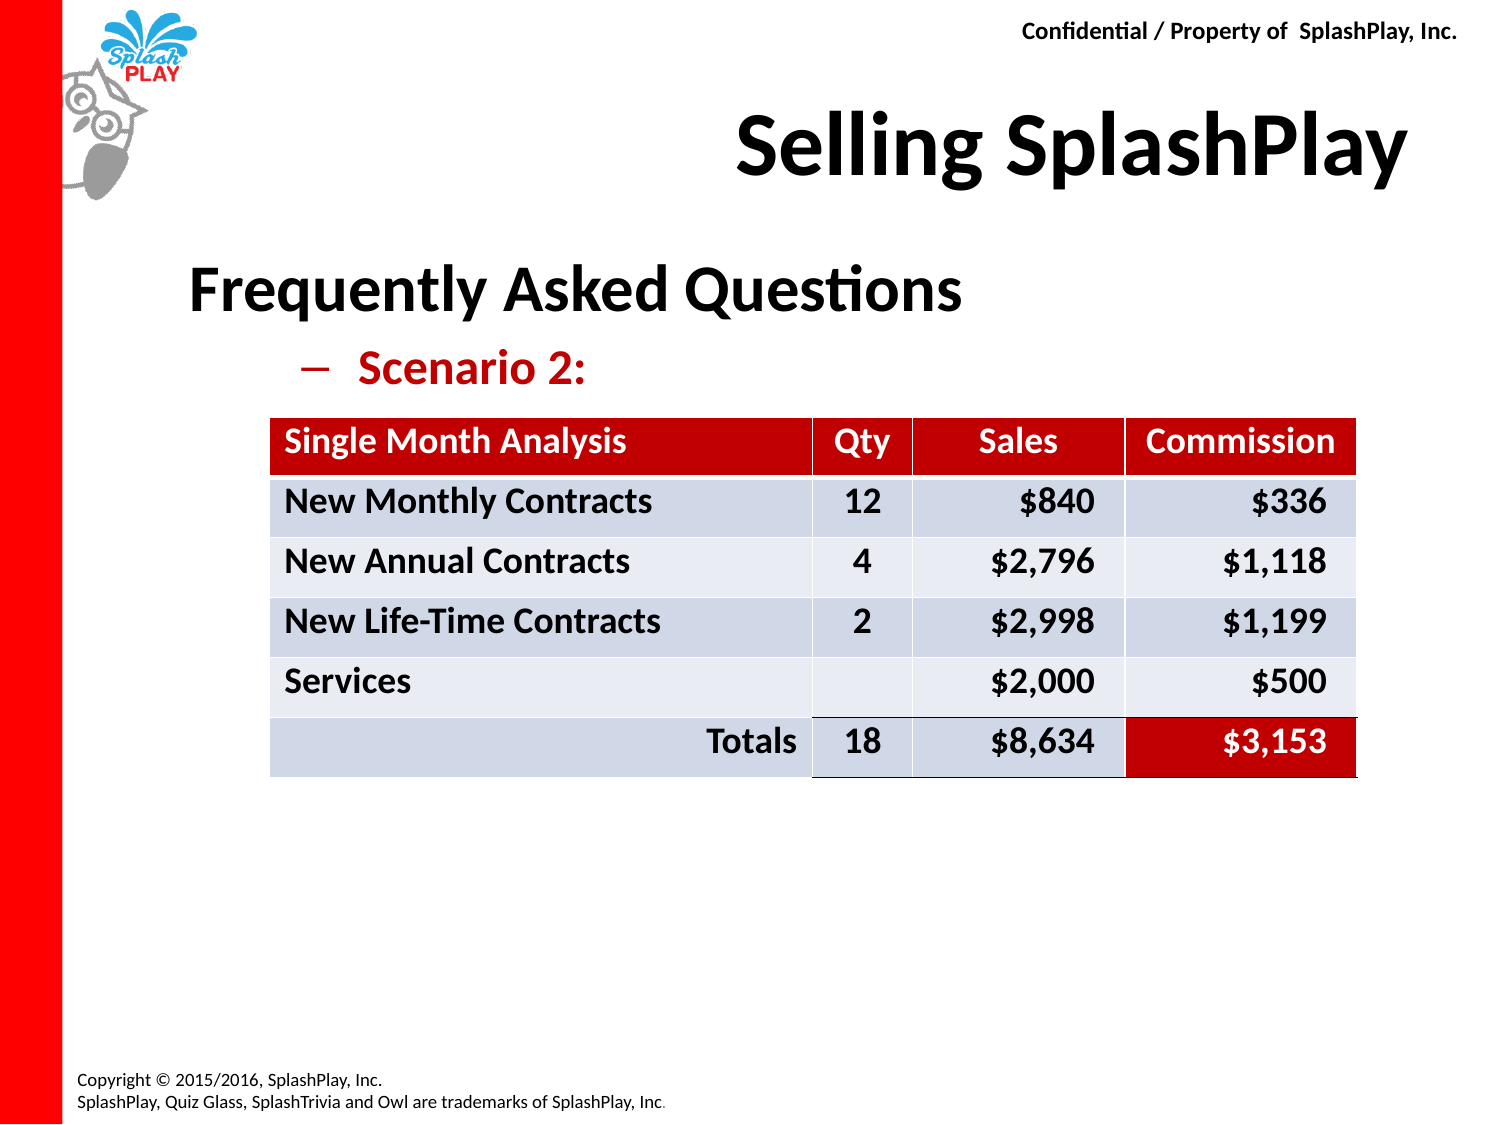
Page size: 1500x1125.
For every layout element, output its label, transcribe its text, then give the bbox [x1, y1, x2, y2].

table_header Sales [913, 418, 1124, 475]
table_header Commission [1126, 418, 1356, 475]
table_cell 12 [813, 480, 912, 537]
title Selling SplashPlay [201, 45, 1425, 233]
table_header Qty [813, 418, 912, 475]
table_cell $2,998 [913, 598, 1124, 657]
table_cell $1,118 [1126, 538, 1356, 597]
table_cell $8,634 [913, 718, 1124, 777]
table_cell 2 [813, 598, 912, 657]
table_cell New Monthly Contracts [270, 480, 812, 537]
table_cell $840 [913, 480, 1124, 537]
table_cell $2,796 [913, 538, 1124, 597]
table_cell $336 [1126, 480, 1356, 537]
picture [63, 7, 199, 238]
table_cell Totals [270, 718, 812, 777]
table_cell Services [270, 658, 812, 717]
table_cell $3,153 [1126, 718, 1356, 777]
table_cell [813, 658, 912, 717]
list Frequently Asked Questions Scenario 2: [174, 237, 1400, 413]
table_cell New Annual Contracts [270, 538, 812, 597]
table_cell 4 [813, 538, 912, 597]
table_header Single Month Analysis [270, 418, 812, 475]
table_cell $500 [1126, 658, 1356, 717]
table_cell 18 [813, 718, 912, 777]
table_cell $1,199 [1126, 598, 1356, 657]
table_cell $2,000 [913, 658, 1124, 717]
table_cell New Life-Time Contracts [270, 598, 812, 657]
